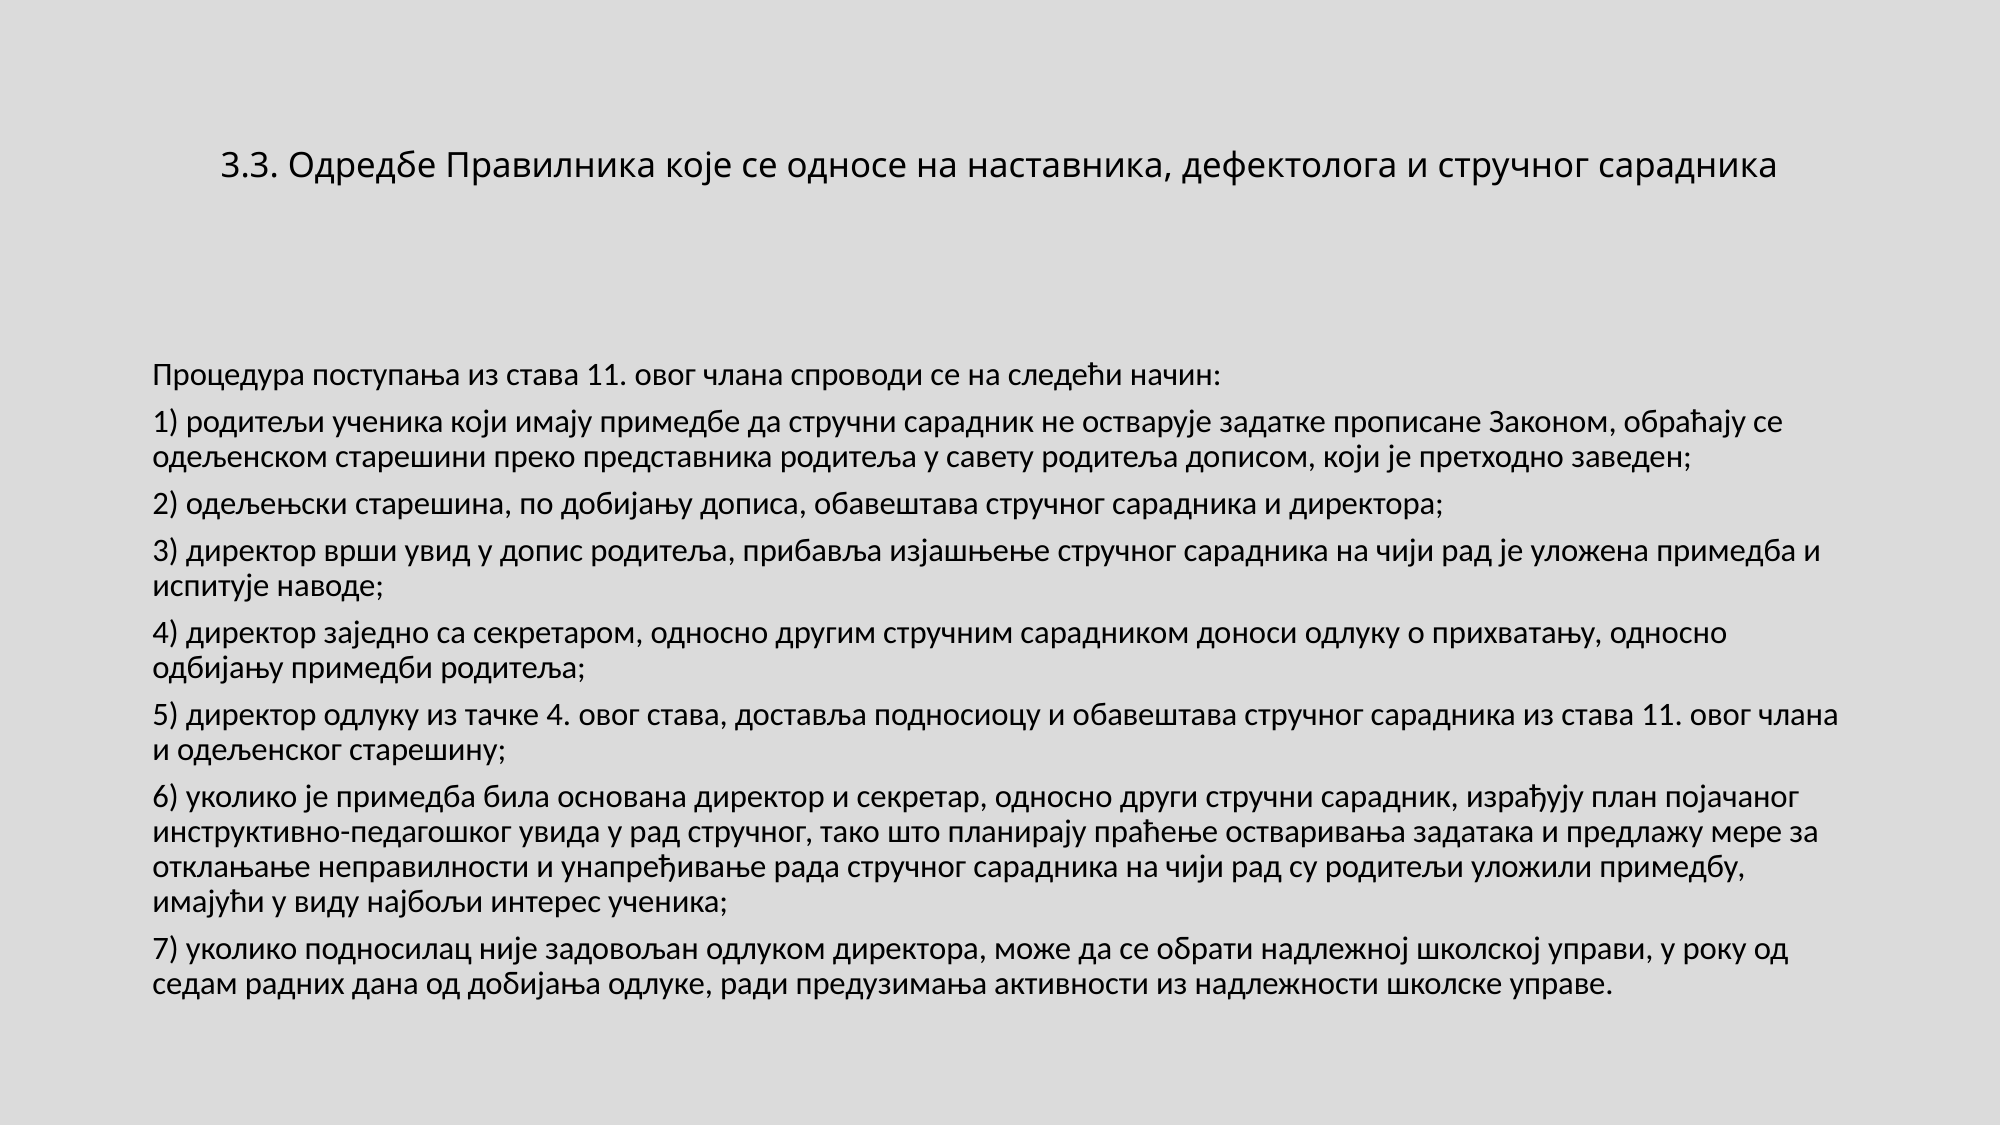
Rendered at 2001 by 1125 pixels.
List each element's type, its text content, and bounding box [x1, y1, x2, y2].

title 3.3. Одредбе Правилника које се односе на наставника, дефектолога и стручног сарадника [137, 59, 1863, 278]
list Процедура поступања из става 11. овог члана спроводи се на следећи начин: 1) родитељи ученика који имају примедбе да стручни сарадник не остварује задатке прописане Законом, обраћају се одељенском старешини преко представника родитеља у савету родитеља дописом, који је претходно заведен; 2) одељењски старешина, по добијању дописа, обавештава стручног сарадника и директора; 3) директор врши увид у допис родитеља, прибавља изјашњење стручног сарадника на чији рад је уложена примедба и испитује наводе; 4) директор заједно са секретаром, односно другим стручним сарадником доноси одлуку о прихватању, односно одбијању примедби родитеља; 5) директор одлуку из тачке 4. овог става, доставља подносиоцу и обавештава стручног сарадника из става 11. овог члана и одељенског старешину; 6) уколико је примедба била основана директор и секретар, односно други стручни сарадник, израђују план појачаног инструктивно-педагошког увида у рад стручног, тако што планирају праћење остваривања задатака и предлажу мере за отклањање неправилности и унапређивање рада стручног сарадника на чији рад су родитељи уложили примедбу, имајући у виду најбољи интерес ученика; 7) уколико подносилац није задовољан одлуком директора, може да се обрати надлежној школској управи, у року од седам радних дана од добијања одлуке, ради предузимања активности из надлежности школске управе. [137, 299, 1863, 1014]
